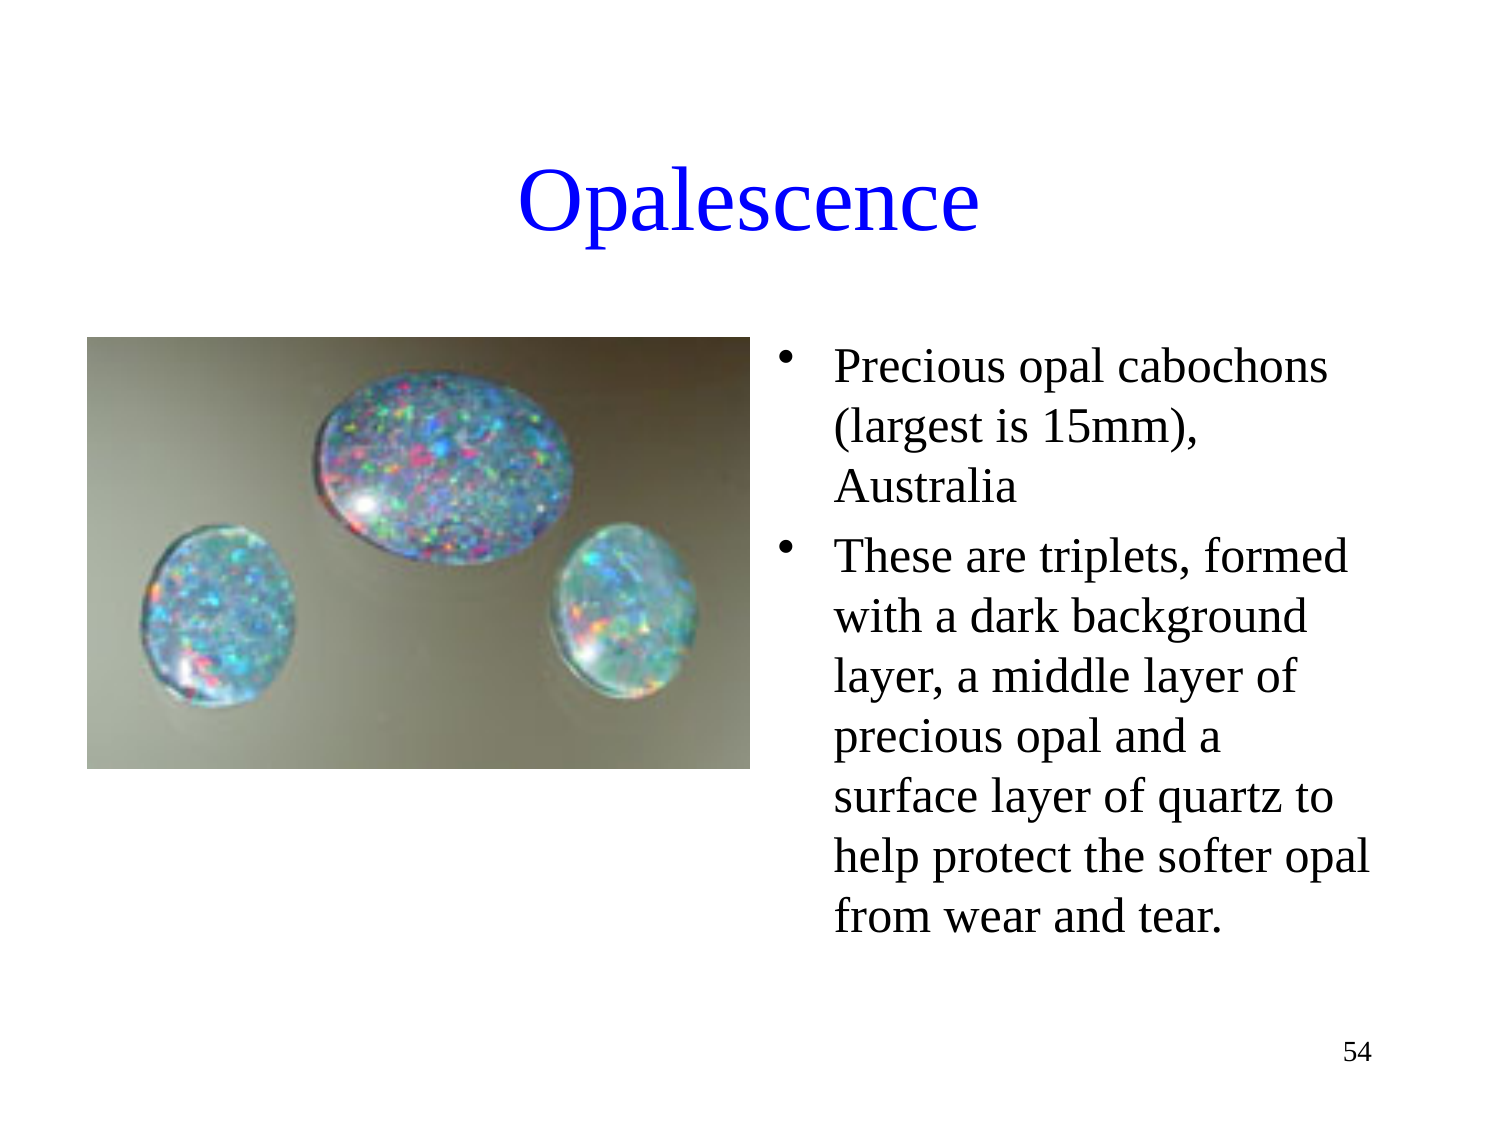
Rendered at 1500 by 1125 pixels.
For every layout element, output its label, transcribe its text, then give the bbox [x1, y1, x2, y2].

list Precious opal cabochons (largest is 15mm), Australia These are triplets, formed with a dark background layer, a middle layer of precious opal and a surface layer of quartz to help protect the softer opal from wear and tear. [762, 324, 1388, 1000]
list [87, 337, 751, 769]
slide_number 54 [1074, 1024, 1388, 1101]
title Opalescence [112, 99, 1388, 288]
